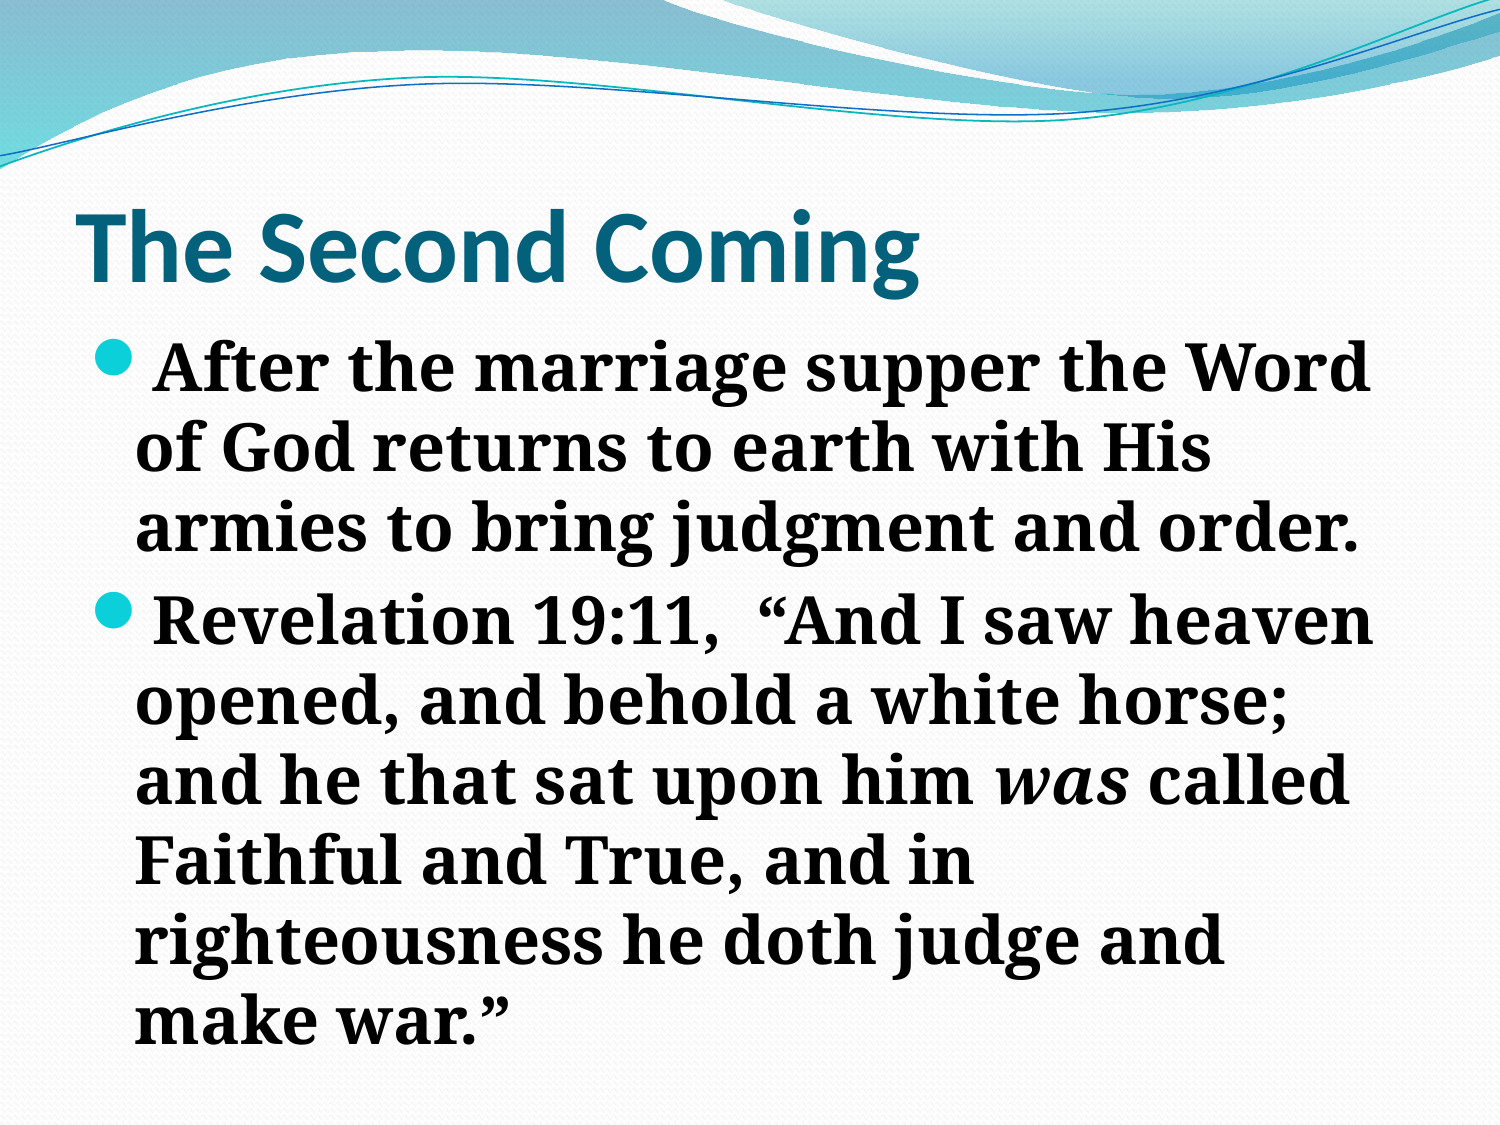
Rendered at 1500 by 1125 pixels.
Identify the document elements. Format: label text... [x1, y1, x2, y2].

title The Second Coming [75, 115, 1425, 303]
list After the marriage supper the Word of God returns to earth with His armies to bring judgment and order. Revelation 19:11, “And I saw heaven opened, and behold a white horse; and he that sat upon him was called Faithful and True, and in righteousness he doth judge and make war.” [75, 317, 1425, 1038]
